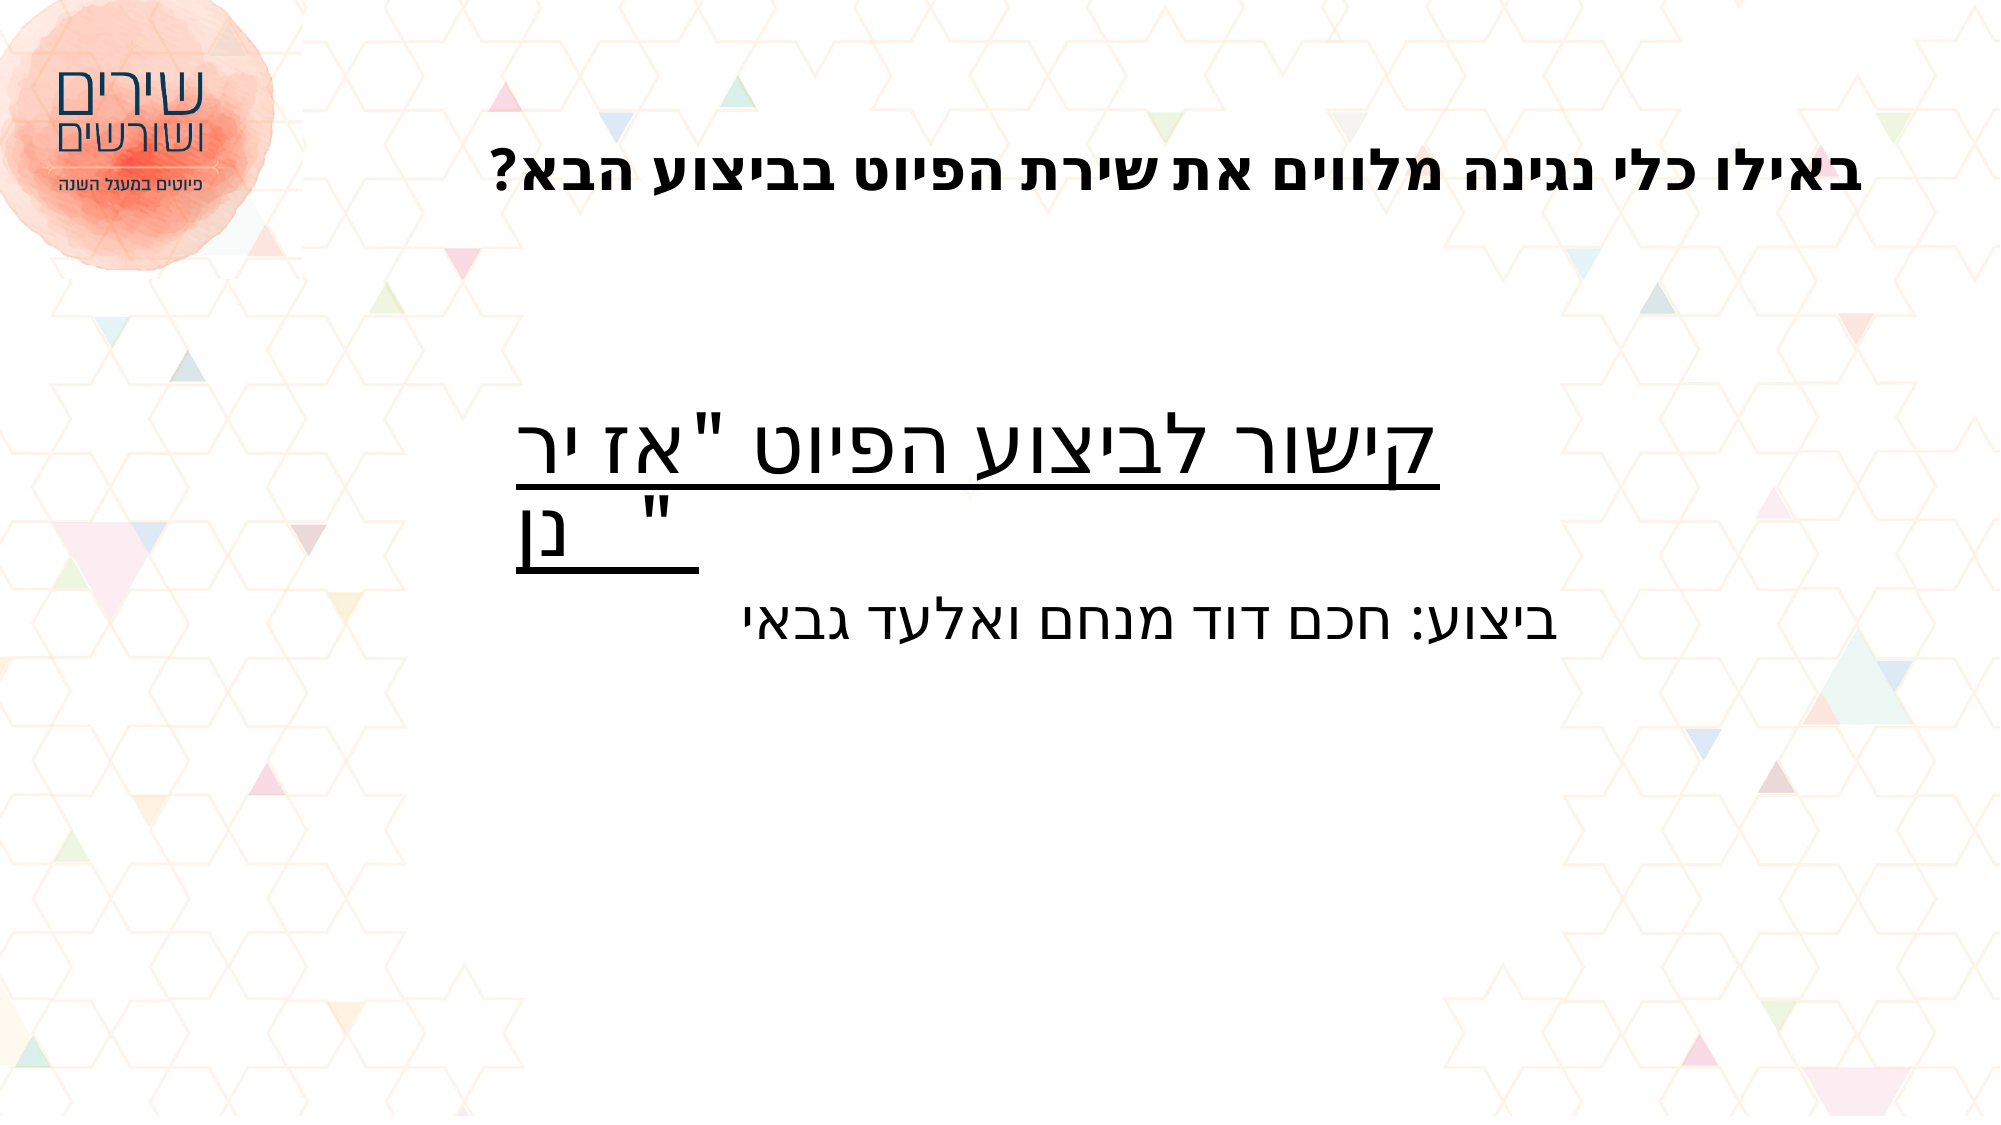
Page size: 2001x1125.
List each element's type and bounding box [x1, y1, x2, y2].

picture [0, 0, 303, 279]
list [0, 0, 2000, 1116]
